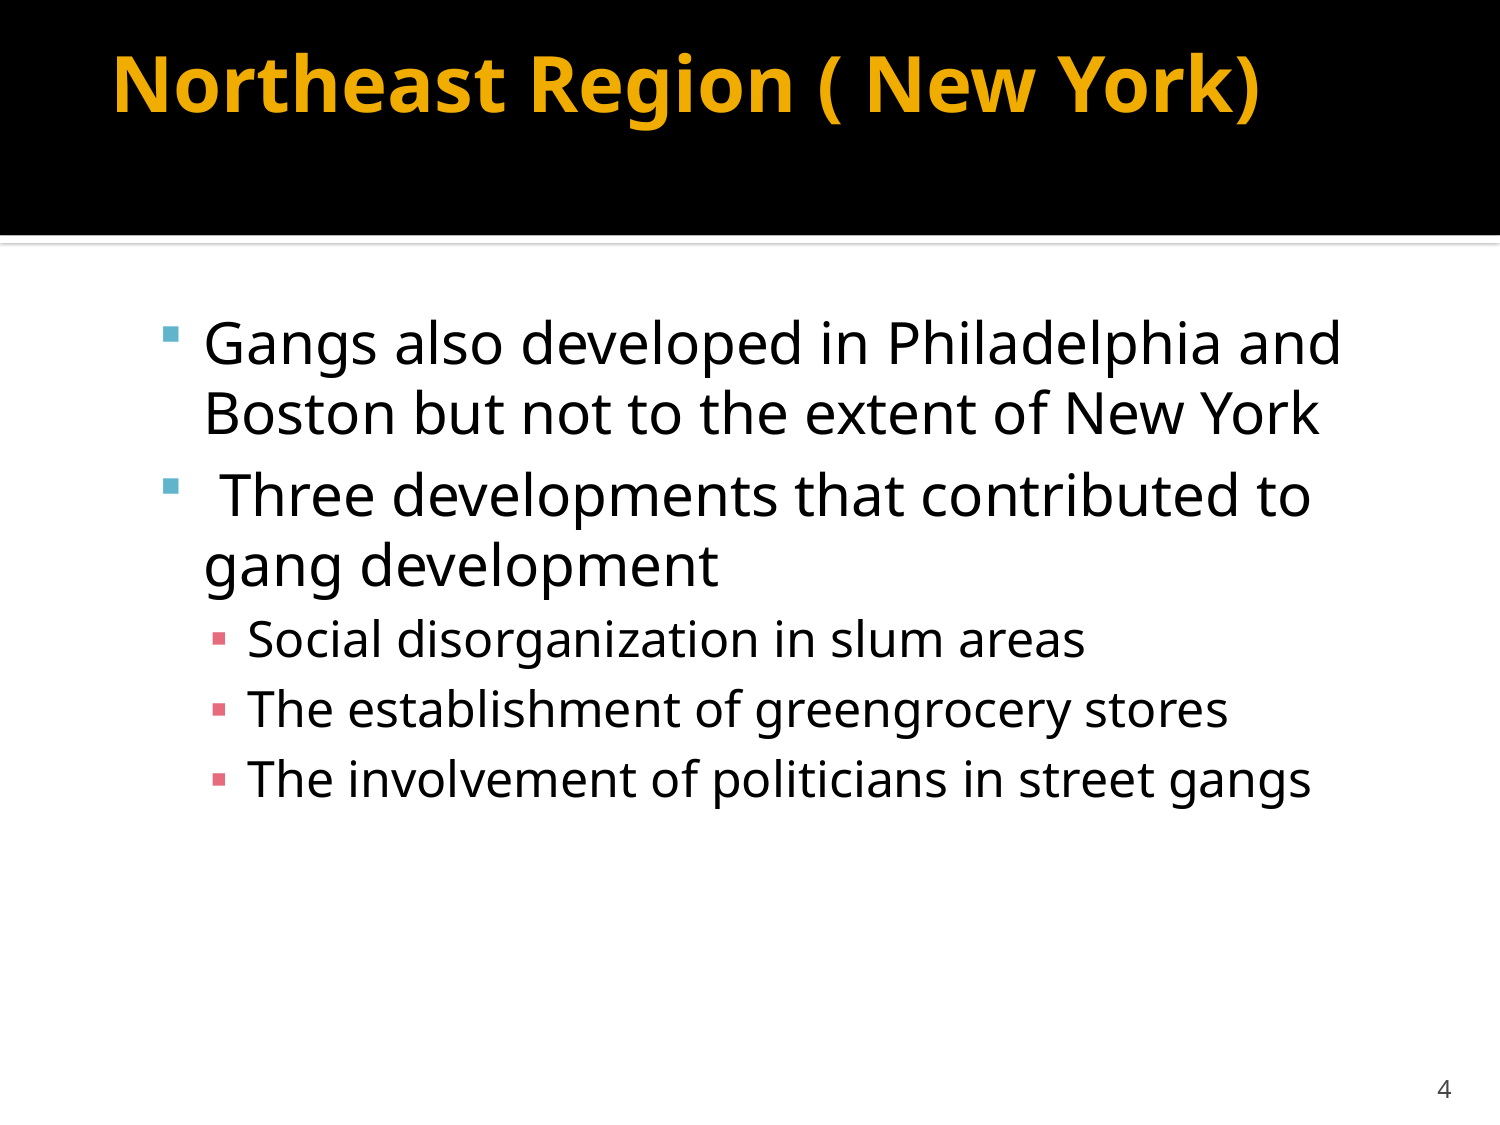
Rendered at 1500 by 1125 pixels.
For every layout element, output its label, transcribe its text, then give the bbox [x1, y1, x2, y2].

slide_number 4 [1345, 1062, 1467, 1108]
title Northeast Region ( New York) [75, 25, 1425, 231]
list Gangs also developed in Philadelphia and Boston but not to the extent of New York Three developments that contributed to gang development Social disorganization in slum areas The establishment of greengrocery stores The involvement of politicians in street gangs [75, 291, 1425, 1050]
